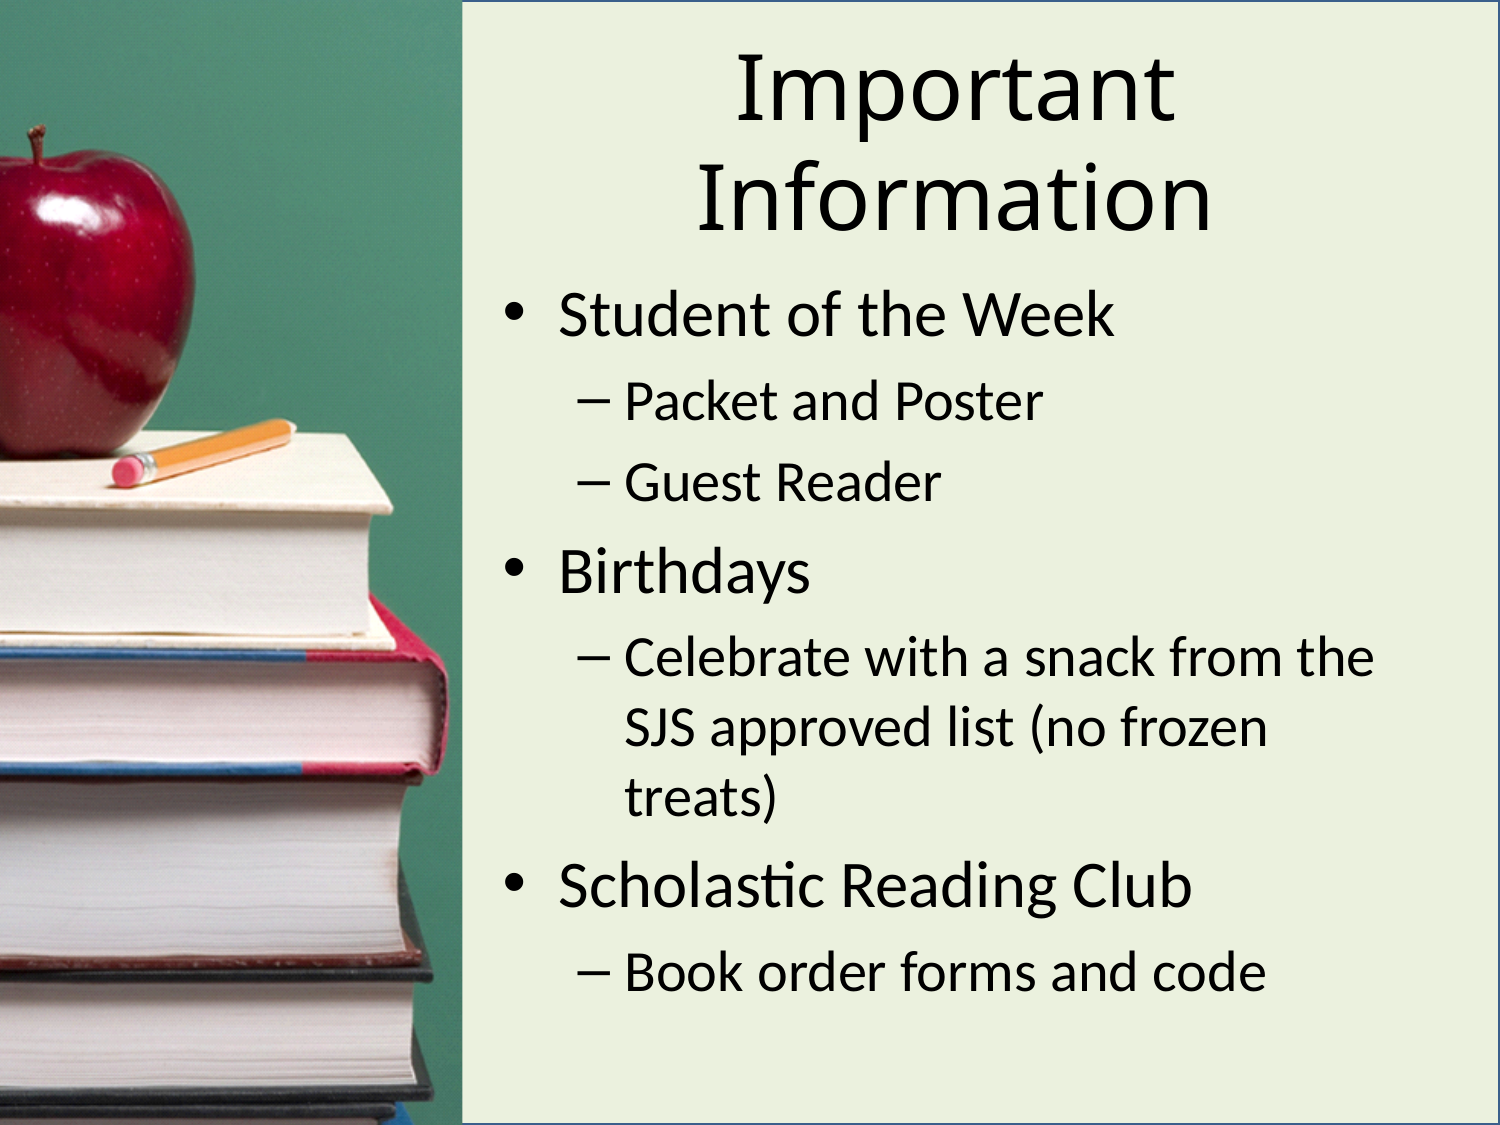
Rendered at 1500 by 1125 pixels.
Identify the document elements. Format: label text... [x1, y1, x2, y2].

list Student of the Week Packet and Poster Guest Reader Birthdays Celebrate with a snack from the SJS approved list (no frozen treats) Scholastic Reading Club Book order forms and code [487, 262, 1425, 1013]
title Important Information [487, 45, 1425, 233]
picture [0, 0, 463, 1125]
text_box [463, 0, 1500, 1125]
